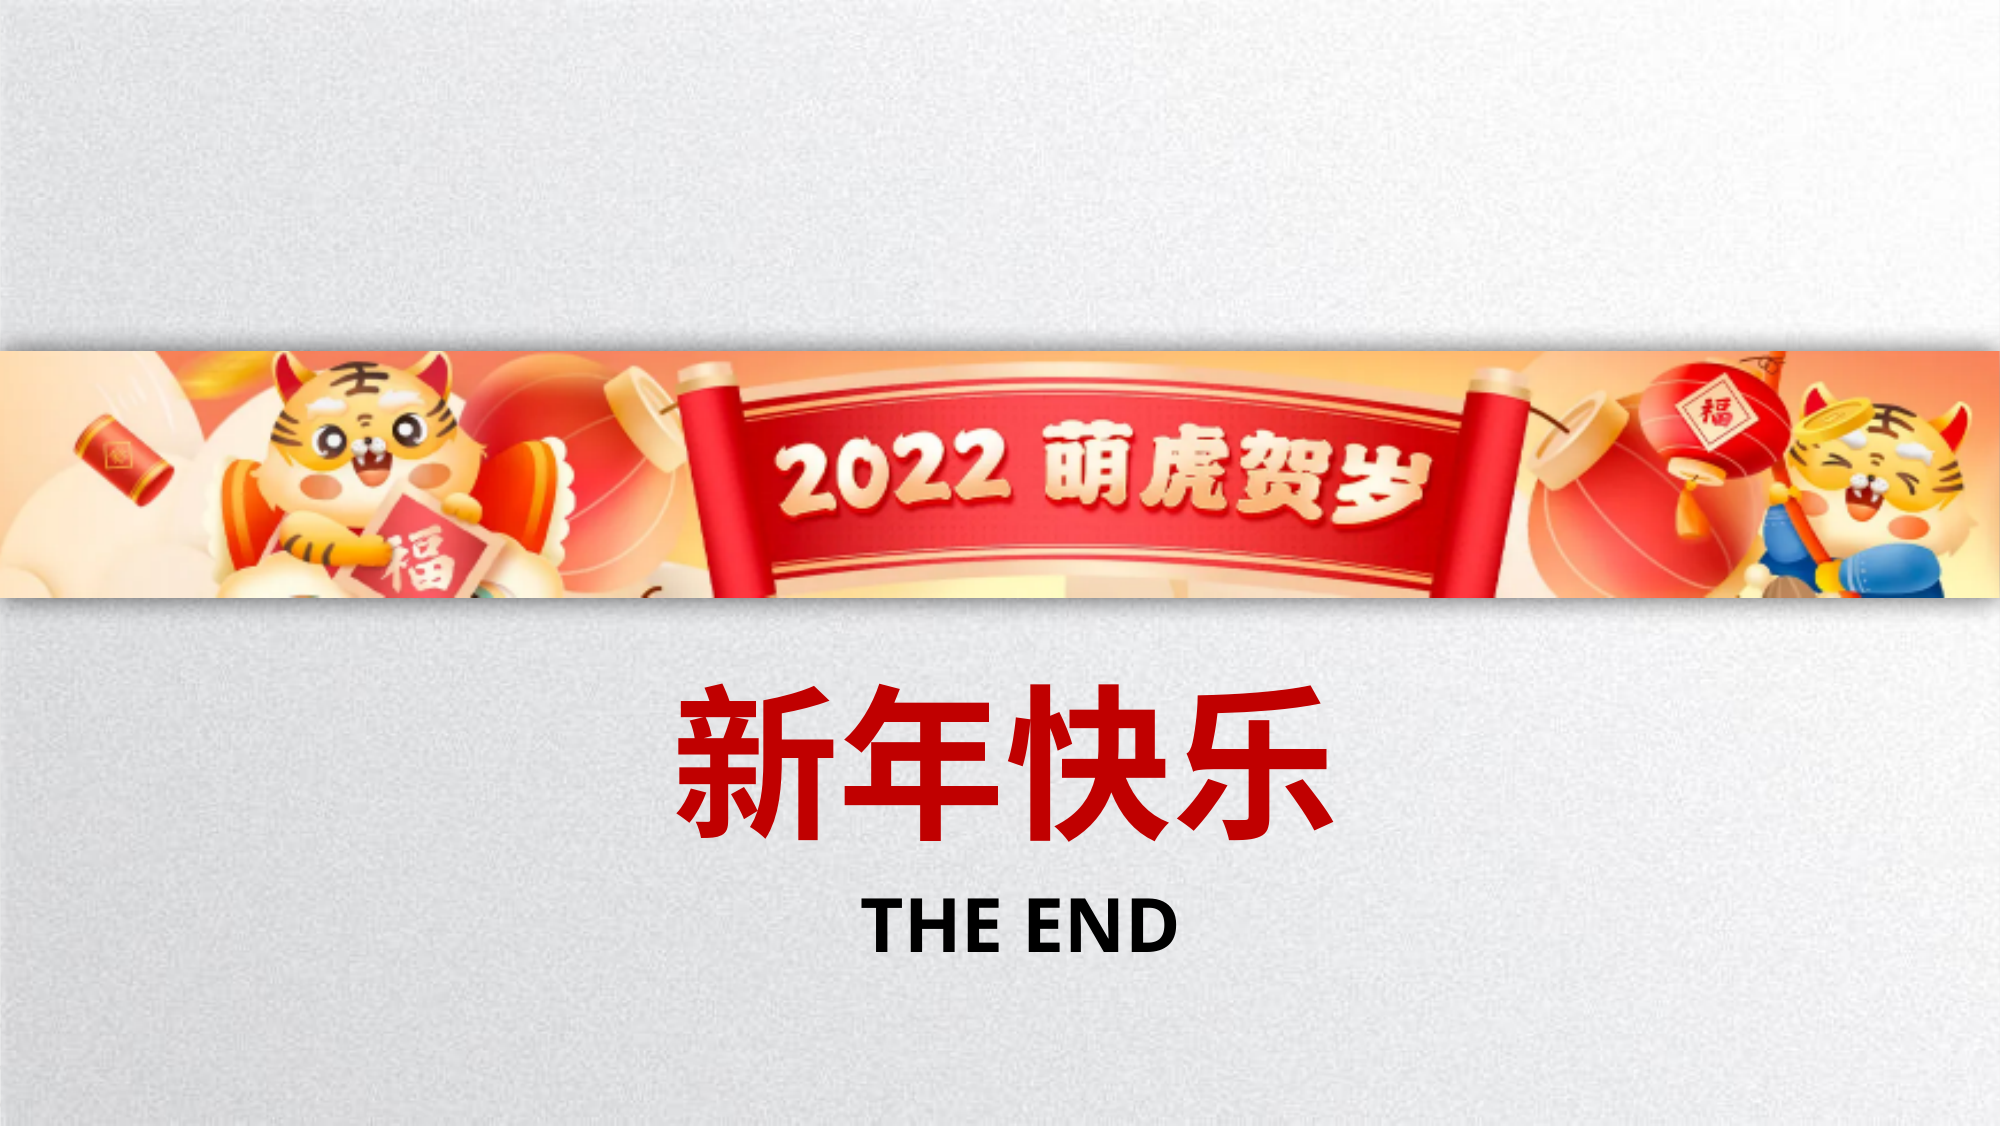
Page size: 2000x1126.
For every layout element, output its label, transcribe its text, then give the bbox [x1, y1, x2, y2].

picture [0, 0, 2000, 1126]
text_box 新年快乐 [291, 652, 1721, 868]
text_box THE END [845, 870, 1197, 975]
